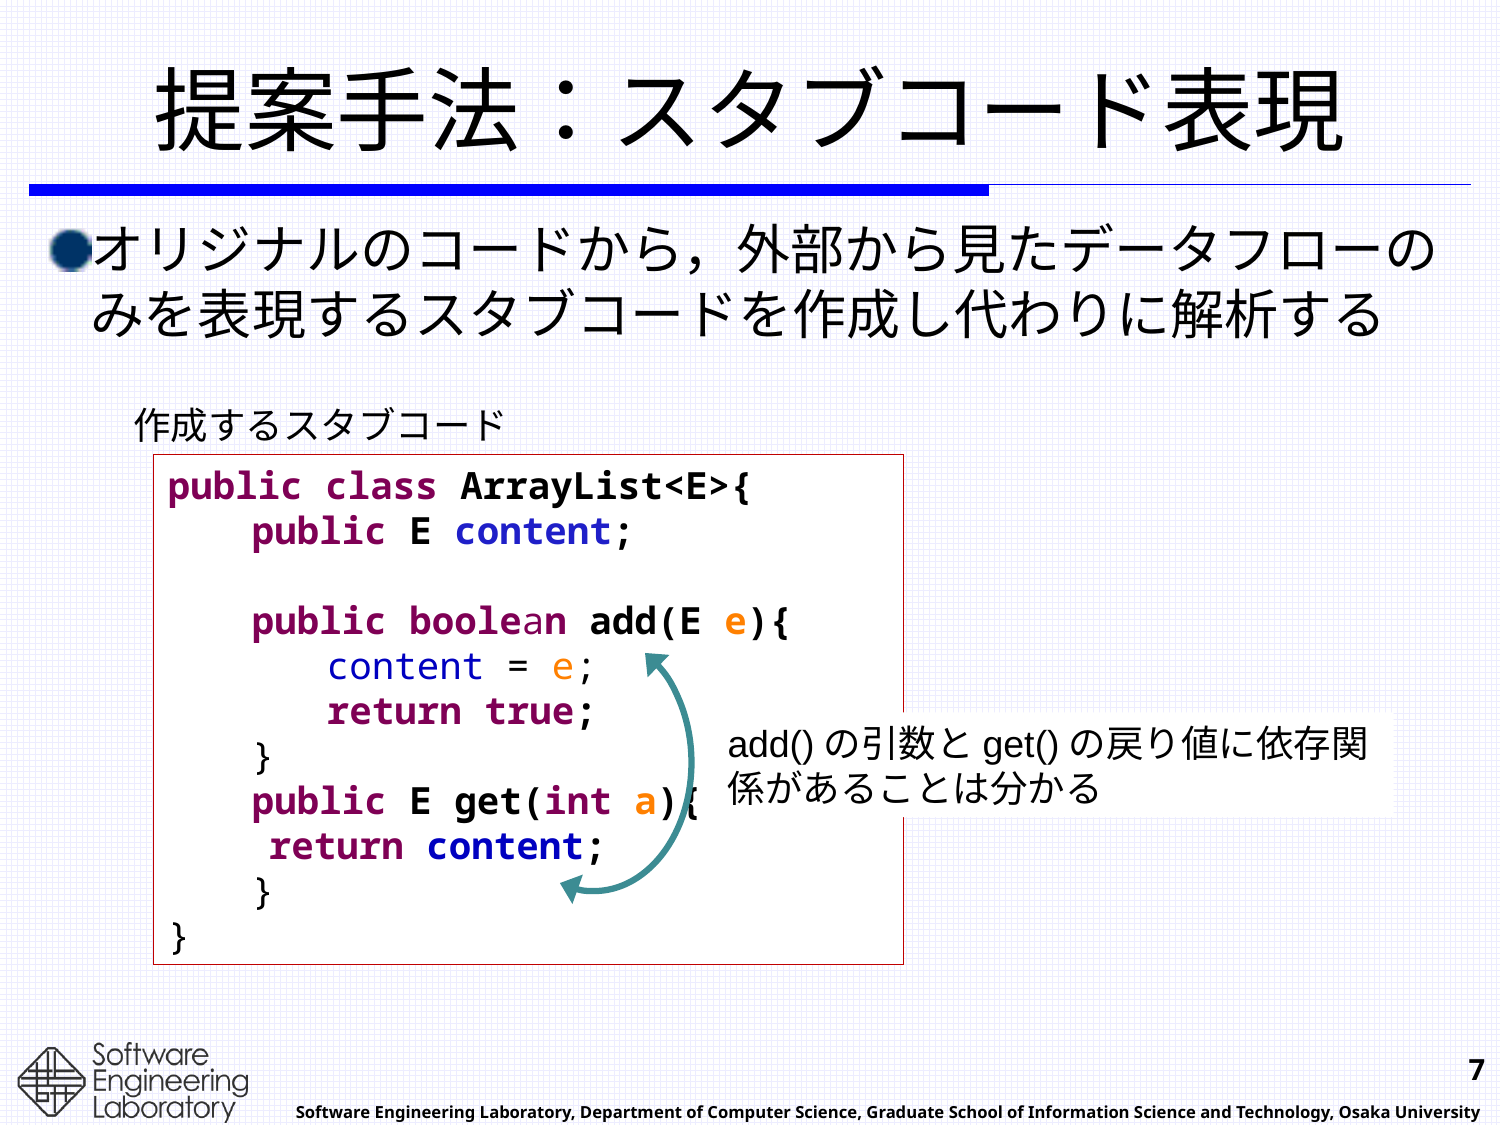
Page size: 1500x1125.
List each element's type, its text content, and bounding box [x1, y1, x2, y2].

text_box [559, 652, 693, 898]
title 提案手法：スタブコード表現 [29, 30, 1471, 185]
text_box public class ArrayList<E>{ public E content; public boolean add(E e){ content = e; return true; } public E get(int a){ return content; } } [153, 454, 904, 965]
list オリジナルのコードから，外部から見たデータフローのみを表現するスタブコードを作成し代わりに解析する [29, 207, 1471, 384]
picture [17, 1042, 248, 1123]
text_box 作成するスタブコード [118, 394, 524, 455]
text_box add()の引数とget()の戻り値に依存関係があることは分かる [712, 712, 1394, 818]
picture [44, 224, 92, 272]
